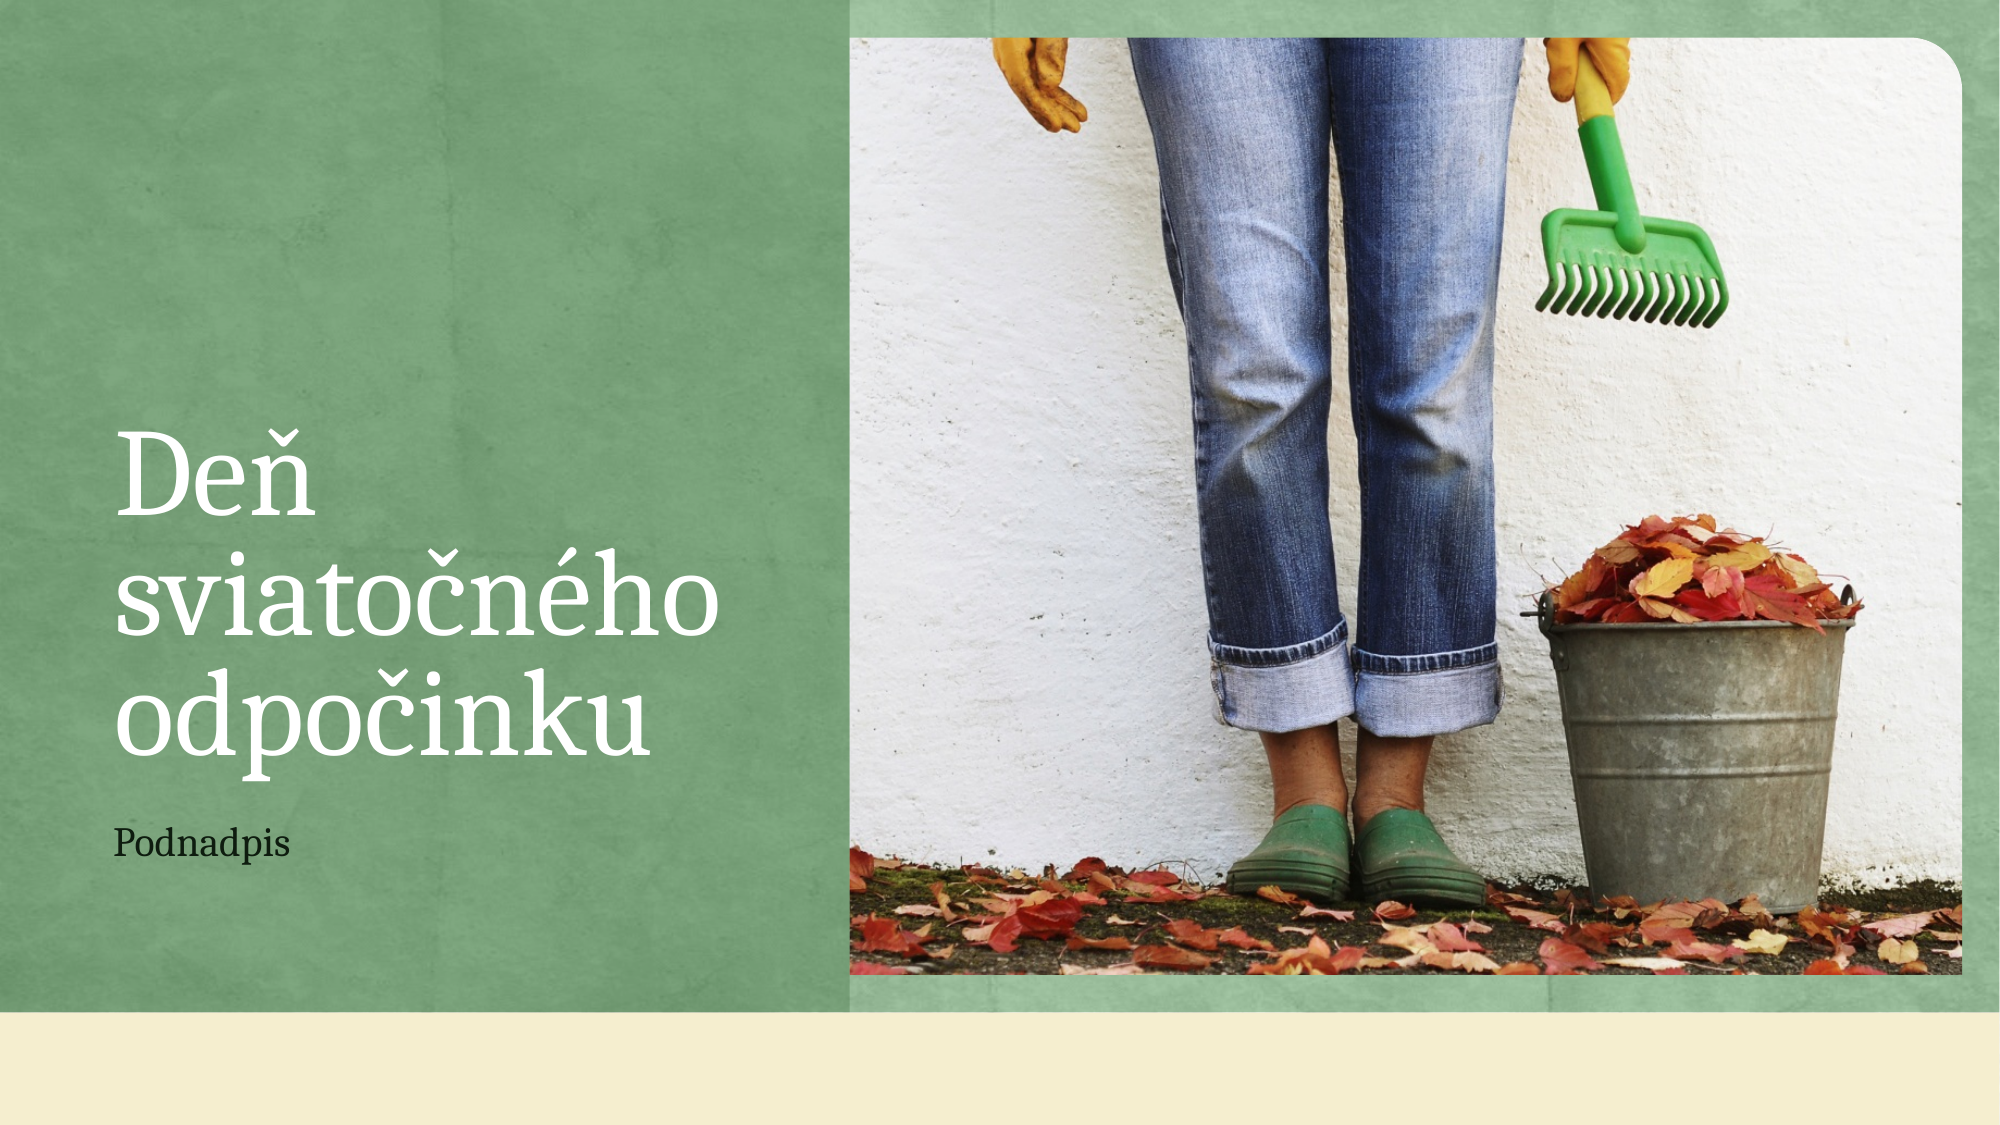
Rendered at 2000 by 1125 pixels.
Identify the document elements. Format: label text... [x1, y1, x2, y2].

title Deň sviatočného odpočinku [99, 149, 788, 788]
picture [849, 36, 1963, 976]
subtitle Podnadpis [98, 812, 788, 975]
